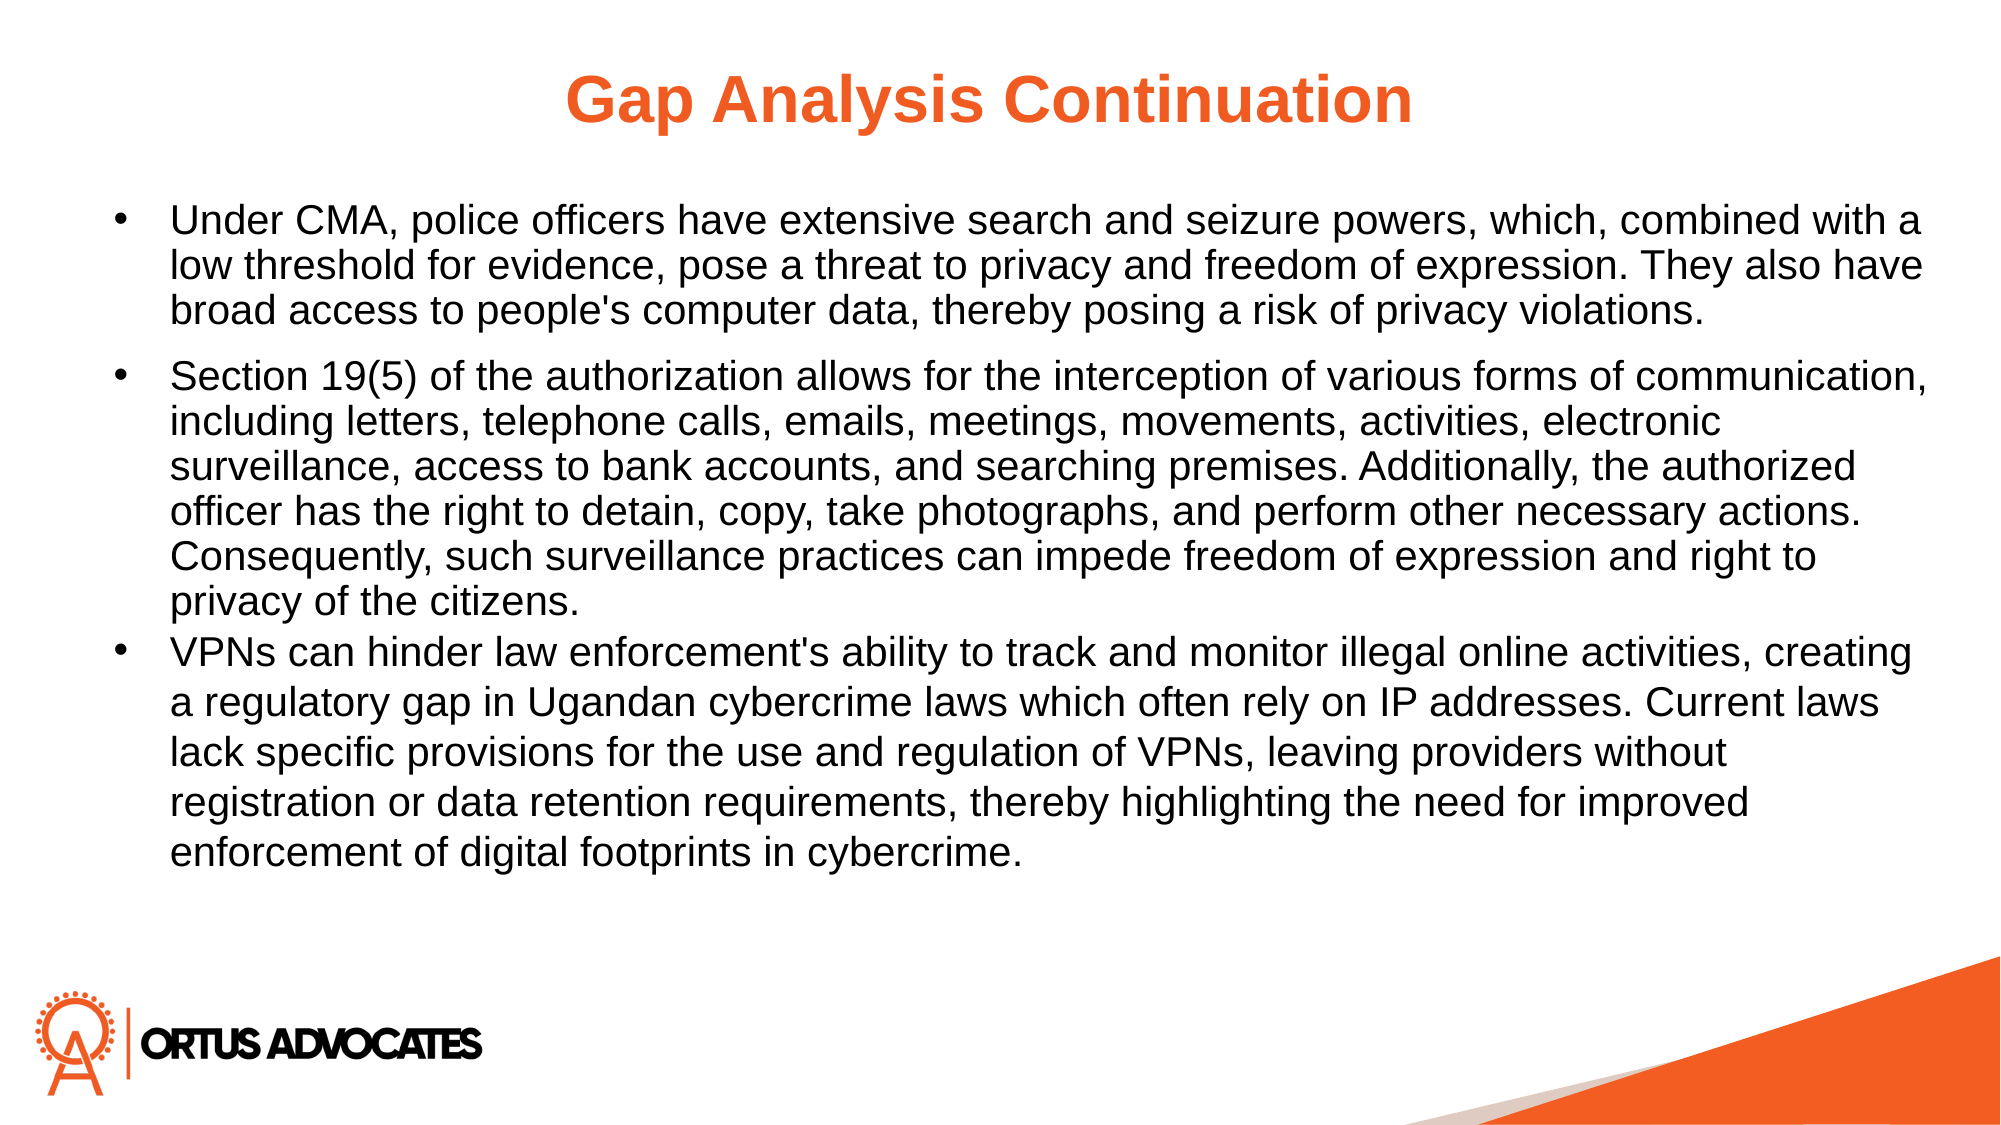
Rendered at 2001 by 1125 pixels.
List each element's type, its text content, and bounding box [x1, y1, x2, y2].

text_box Gap Analysis Continuation [186, 57, 1795, 144]
text_box Under CMA, police officers have extensive search and seizure powers, which, combined with a low threshold for evidence, pose a threat to privacy and freedom of expression. They also have broad access to people's computer data, thereby posing a risk of privacy violations. Section 19(5) of the authorization allows for the interception of various forms of communication, including letters, telephone calls, emails, meetings, movements, activities, electronic surveillance, access to bank accounts, and searching premises. Additionally, the authorized officer has the right to detain, copy, take photographs, and perform other necessary actions. Consequently, such surveillance practices can impede freedom of expression and right to privacy of the citizens. VPNs can hinder law enforcement's ability to track and monitor illegal online activities, creating a regulatory gap in Ugandan cybercrime laws which often rely on IP addresses. Current laws lack specific provisions for the use and regulation of VPNs, leaving providers without registration or data retention requirements, thereby highlighting the need for improved enforcement of digital footprints in cybercrime. [98, 191, 1957, 994]
picture [35, 991, 518, 1125]
